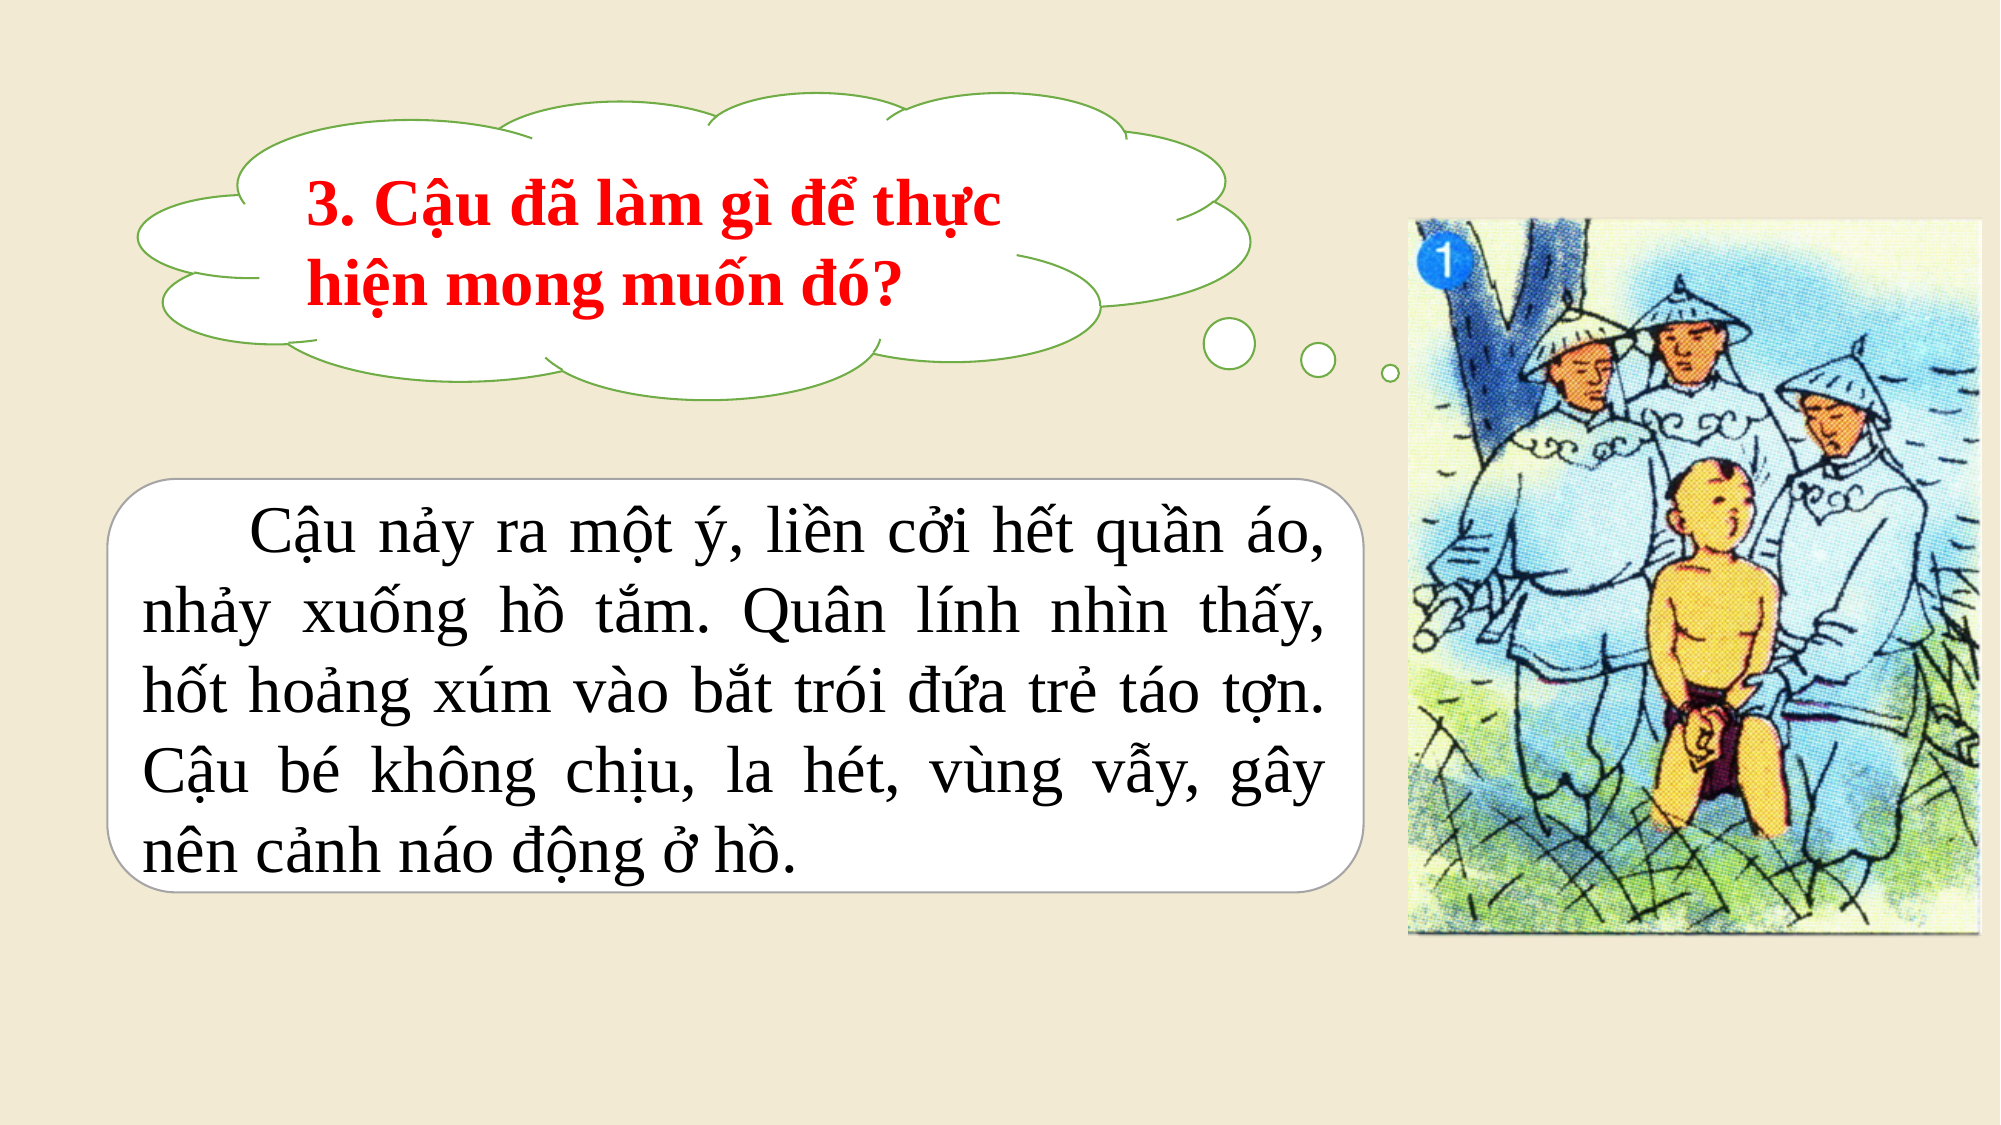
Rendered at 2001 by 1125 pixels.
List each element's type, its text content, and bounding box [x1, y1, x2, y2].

picture [1407, 189, 1982, 999]
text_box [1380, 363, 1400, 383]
text_box 3. Cậu đã làm gì để thực hiện mong muốn đó? [136, 91, 1252, 402]
text_box 3. Cậu đã làm gì để thực hiện mong muốn đó? [1202, 317, 1256, 371]
text_box 3. Cậu đã làm gì để thực hiện mong muốn đó? [1300, 341, 1337, 379]
text_box Cậu nảy ra một ý, liền cởi hết quần áo, nhảy xuống hồ tắm. Quân lính nhìn thấy, hốt hoảng xúm vào bắt trói đứa trẻ táo tợn. Cậu bé không chịu, la hét, vùng vẫy, gây nên cảnh náo động ở hồ. [106, 477, 1365, 894]
